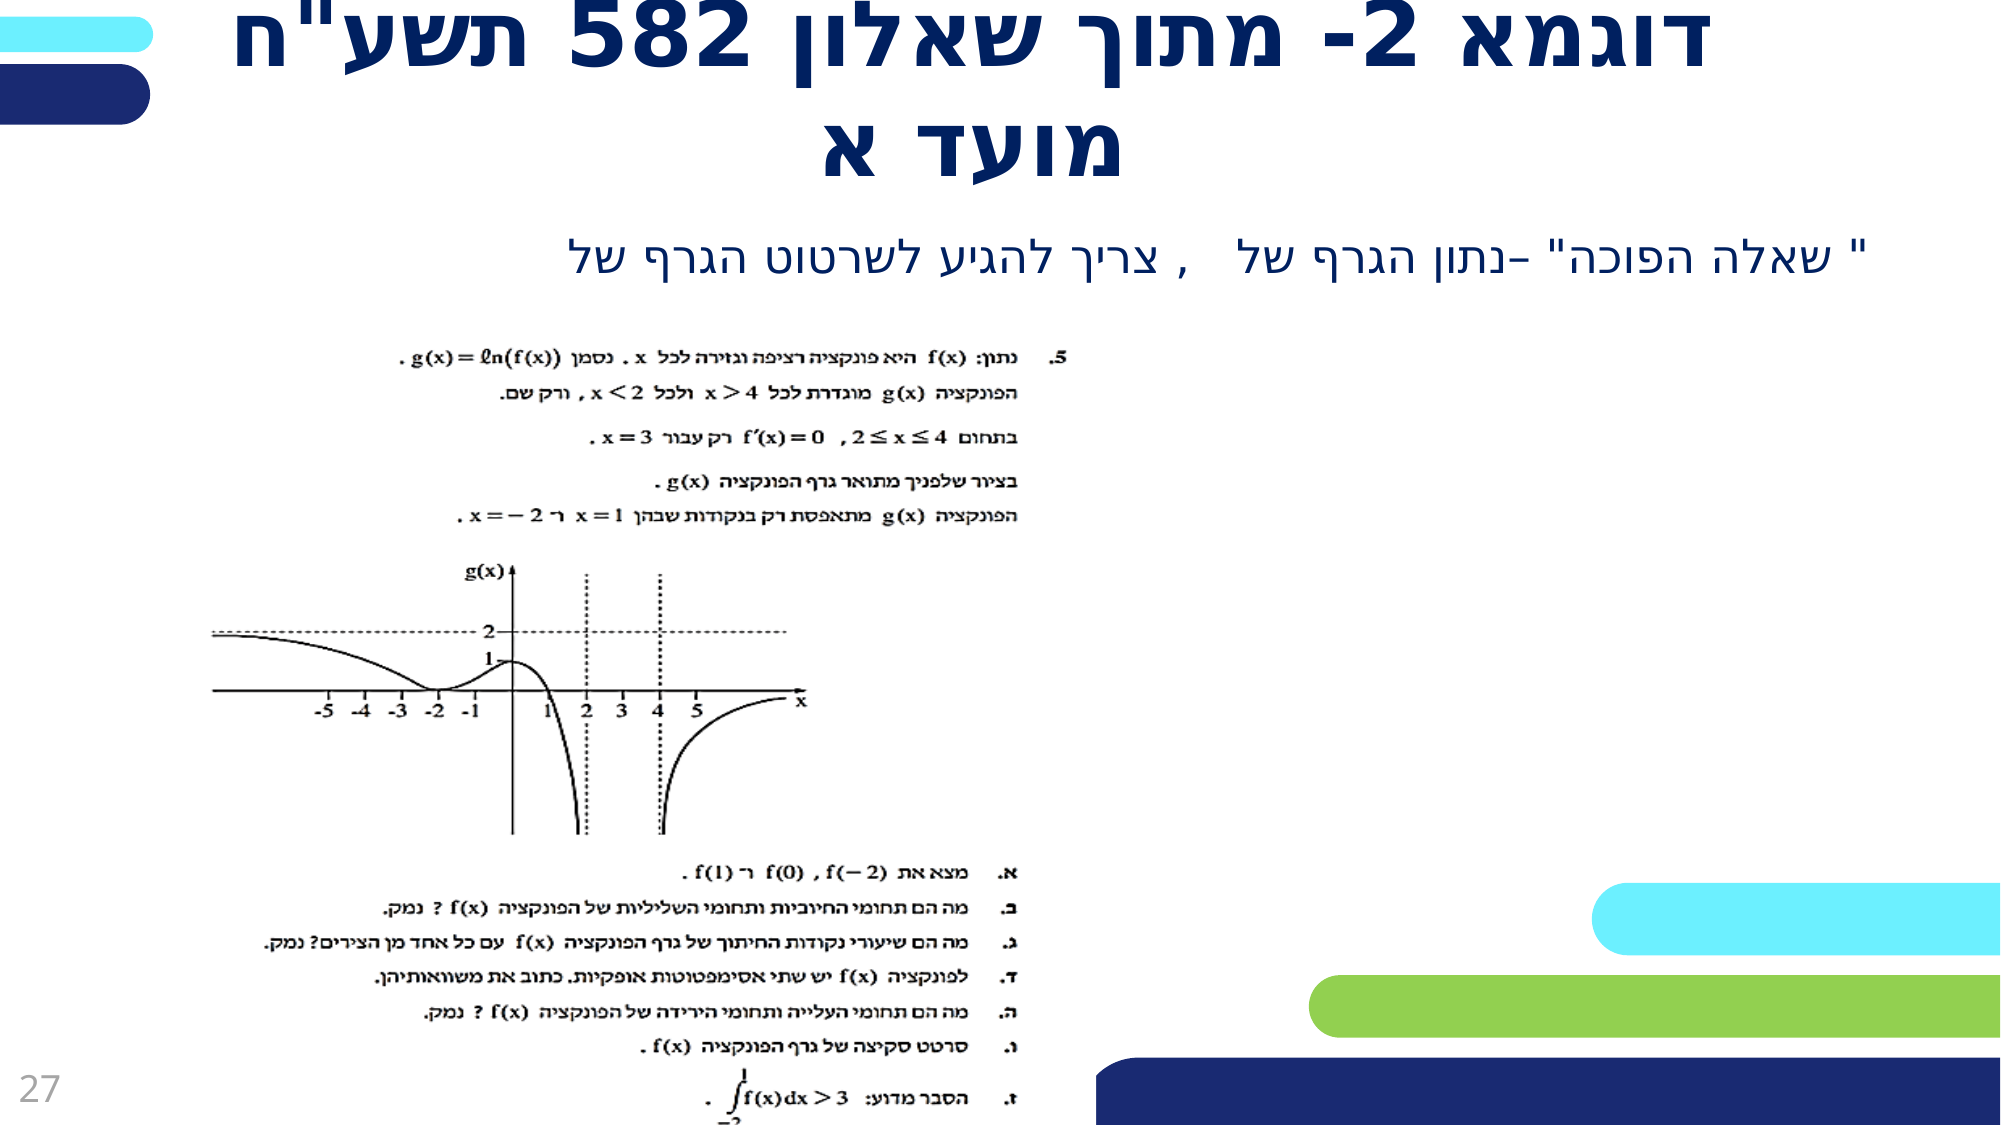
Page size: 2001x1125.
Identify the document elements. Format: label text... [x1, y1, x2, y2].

title דוגמא 2- מתוך שאלון 582 תשע"ח מועד א [168, 25, 1776, 144]
picture [129, 330, 1097, 1125]
